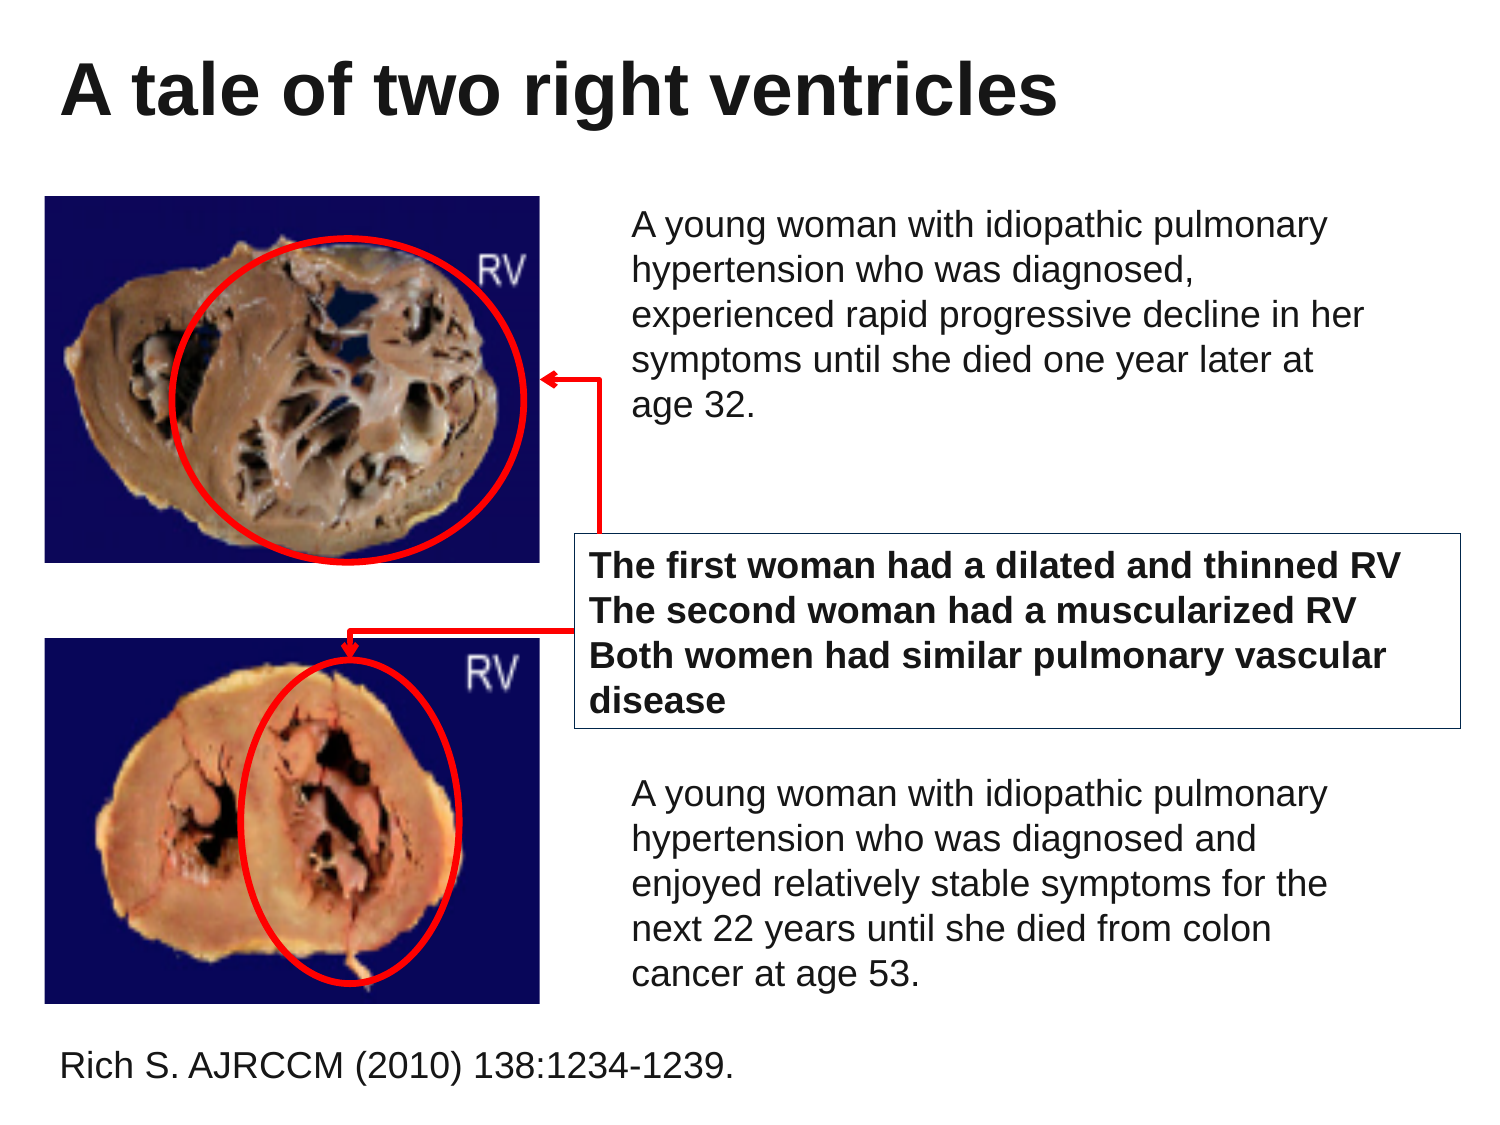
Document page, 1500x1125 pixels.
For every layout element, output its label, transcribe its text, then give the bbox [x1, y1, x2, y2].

text_box A young woman with idiopathic pulmonary hypertension who was diagnosed, experienced rapid progressive decline in her symptoms until she died one year later at age 32. [616, 192, 1390, 237]
picture [44, 196, 540, 563]
text_box Rich S. AJRCCM (2010) 138:1234-1239. [44, 1034, 1369, 1094]
title A tale of two right ventricles [44, 42, 1461, 142]
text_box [171, 238, 1461, 984]
text_box A young woman with idiopathic pulmonary hypertension who was diagnosed and enjoyed relatively stable symptoms for the next 22 years until she died from colon cancer at age 53. [616, 991, 1390, 1002]
picture [44, 638, 540, 1005]
